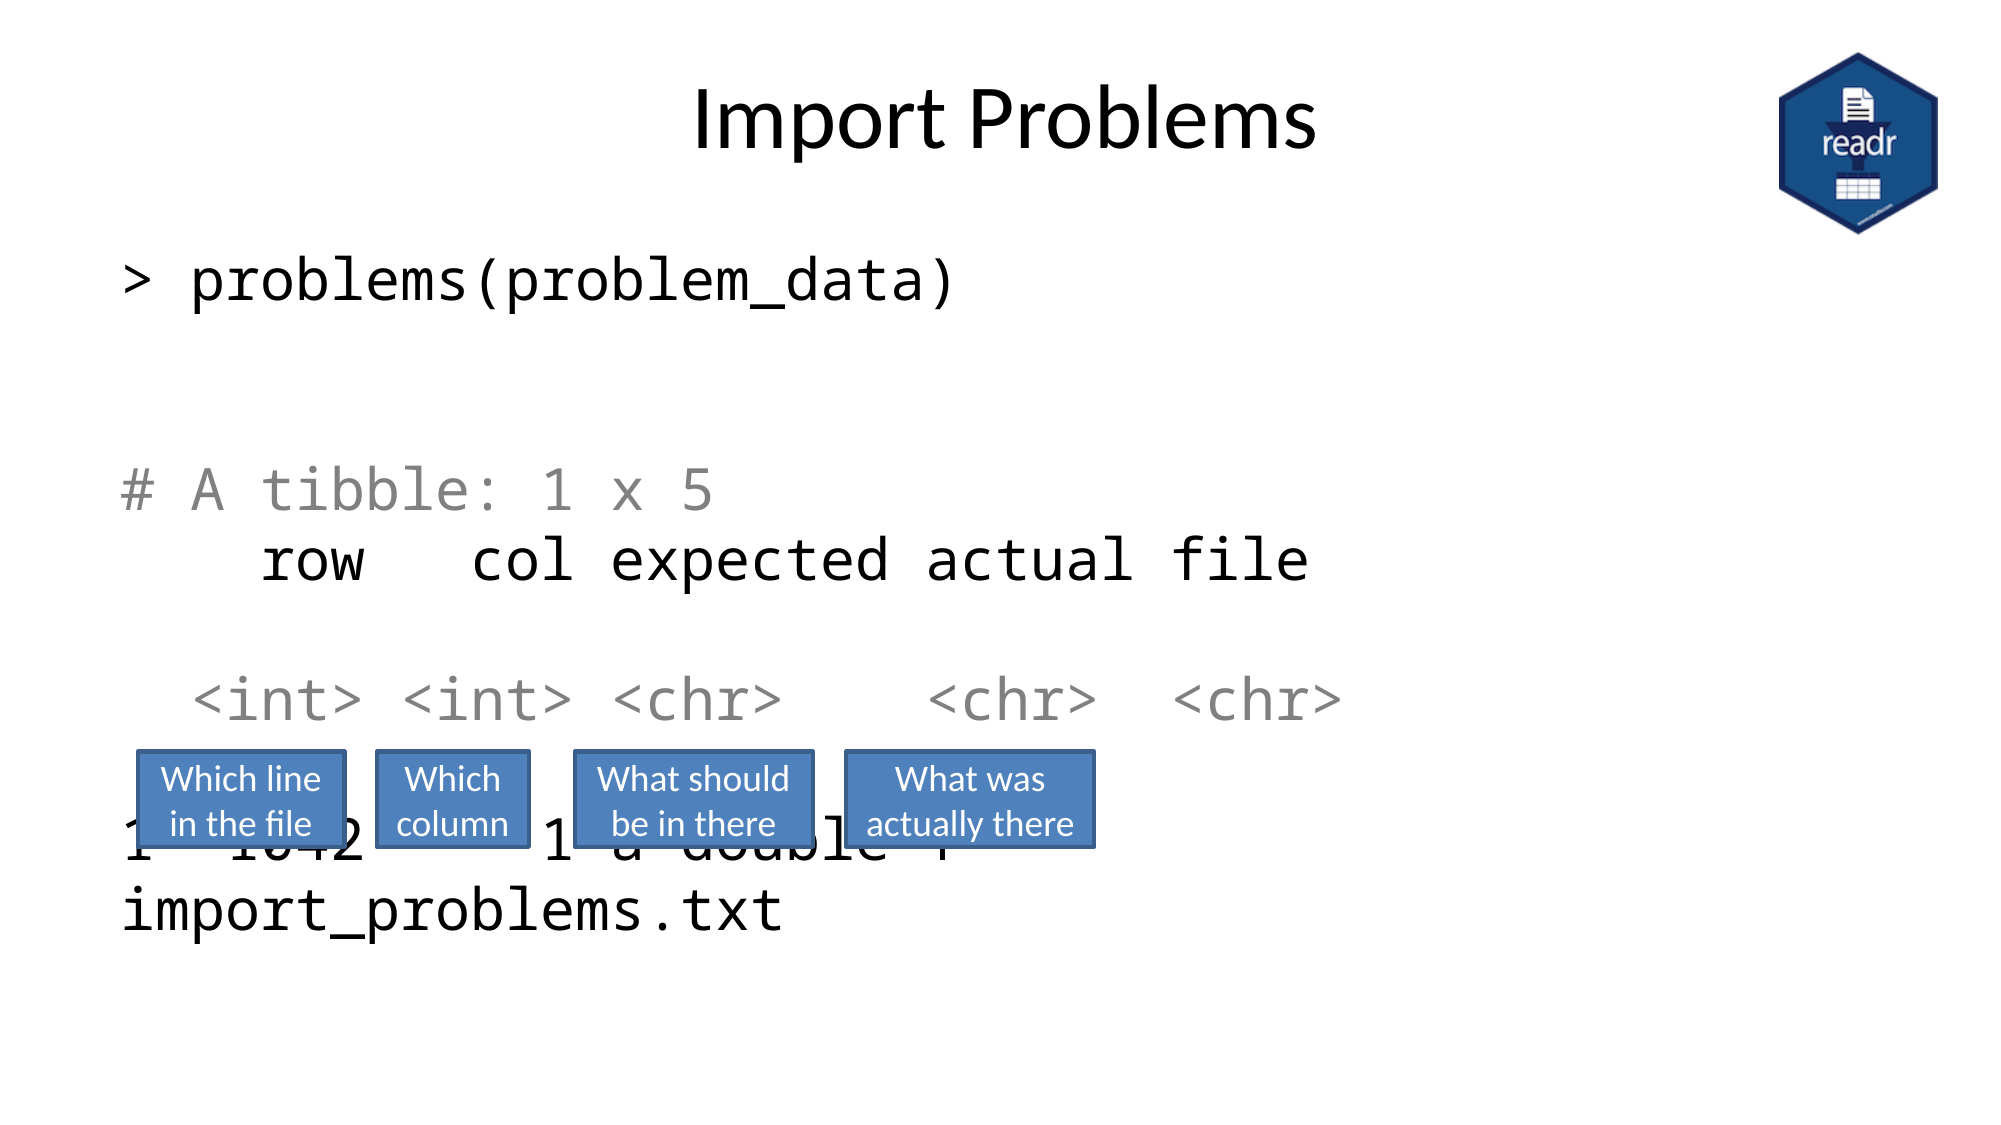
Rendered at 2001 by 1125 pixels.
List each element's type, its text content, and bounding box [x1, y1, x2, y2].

text_box Which line in the file [136, 749, 347, 849]
text_box What should be in there [573, 749, 815, 849]
text_box Which column [375, 749, 531, 849]
text_box What was actually there [844, 749, 1096, 849]
picture [1779, 51, 1938, 236]
text_box > problems(problem_data) # A tibble: 1 x 5 row col expected actual file <int> <int> <chr> <chr> <chr> 1 1042 1 a double Y import_problems.txt [105, 234, 1842, 950]
text_box Import Problems [330, 18, 1681, 206]
